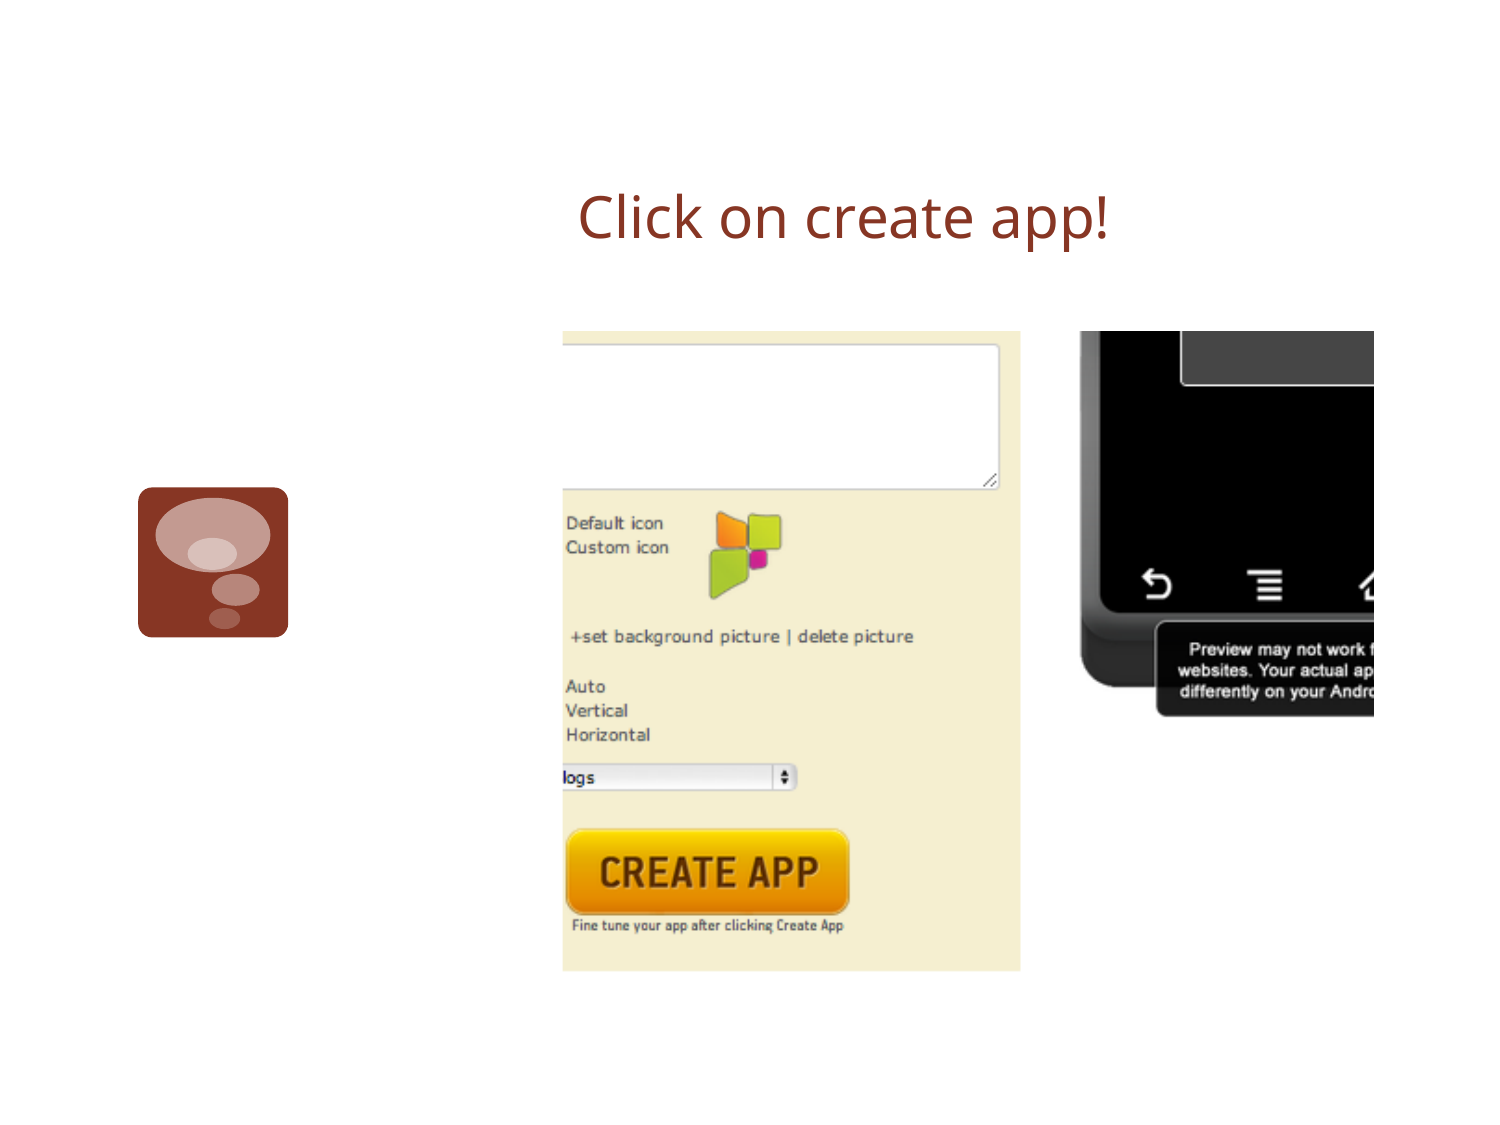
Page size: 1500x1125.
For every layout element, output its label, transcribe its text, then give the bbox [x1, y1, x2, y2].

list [561, 330, 1375, 1006]
title Click on create app! [562, 112, 1375, 258]
